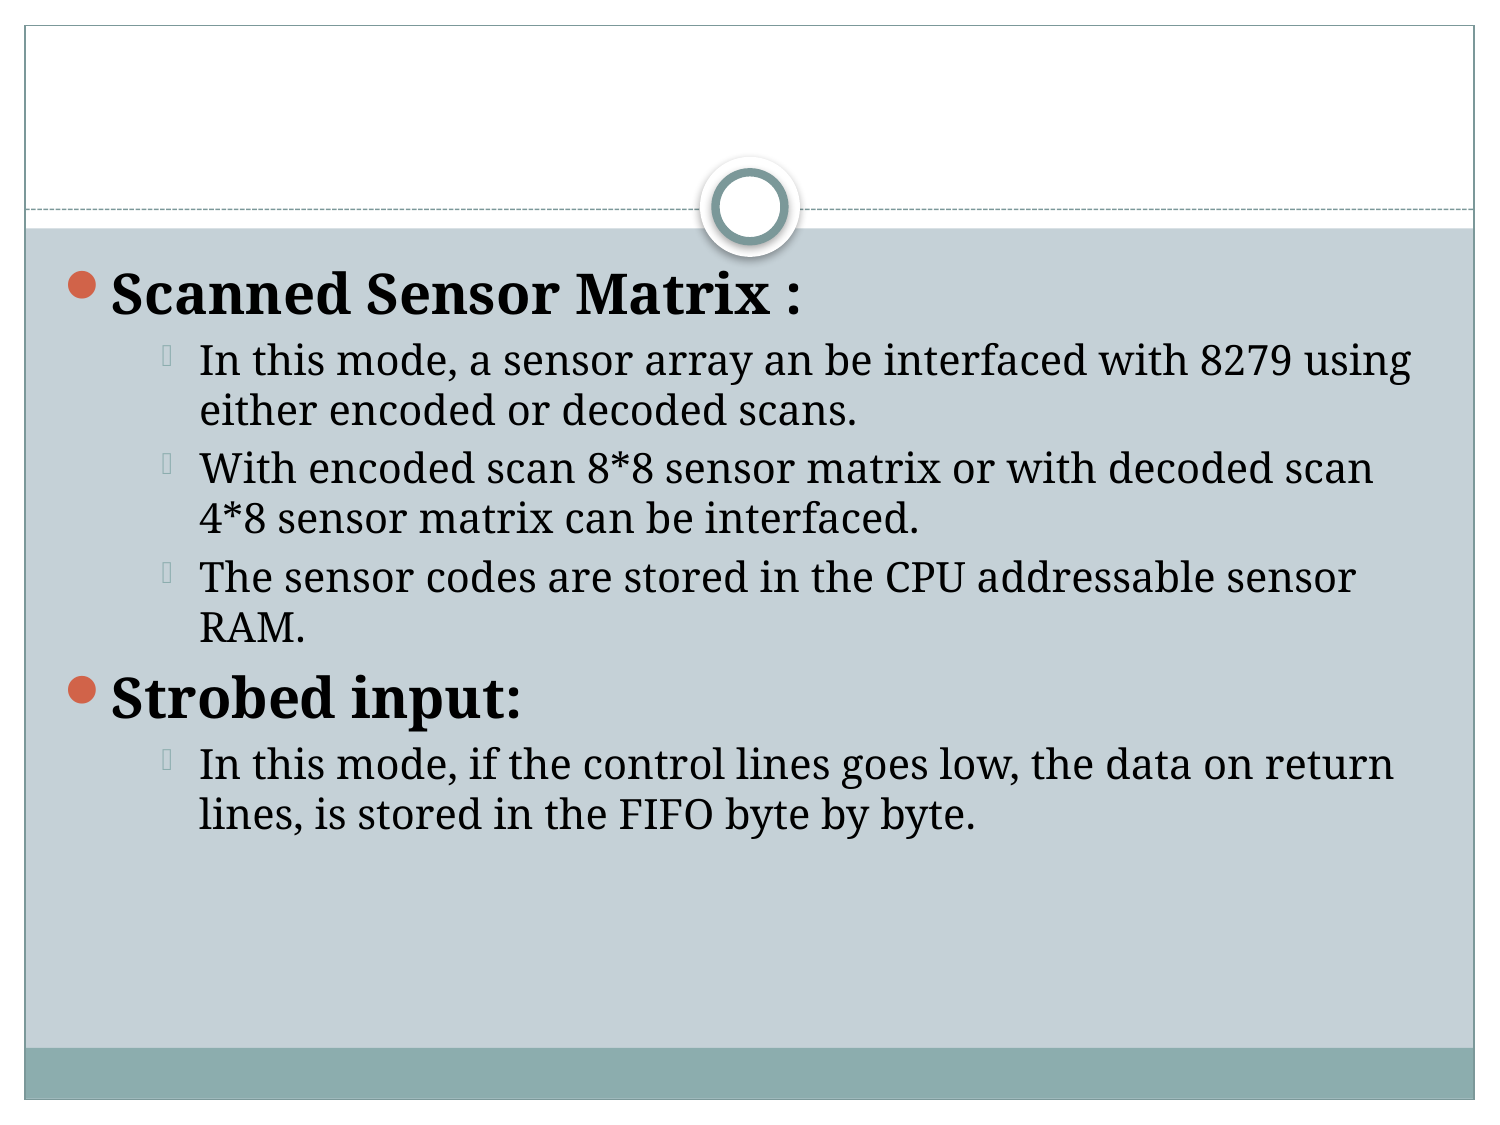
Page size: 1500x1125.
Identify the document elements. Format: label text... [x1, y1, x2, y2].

list Scanned Sensor Matrix : In this mode, a sensor array an be interfaced with 8279 using either encoded or decoded scans. With encoded scan 8*8 sensor matrix or with decoded scan 4*8 sensor matrix can be interfaced. The sensor codes are stored in the CPU addressable sensor RAM. Strobed input: In this mode, if the control lines goes low, the data on return lines, is stored in the FIFO byte by byte. [49, 250, 1445, 1001]
